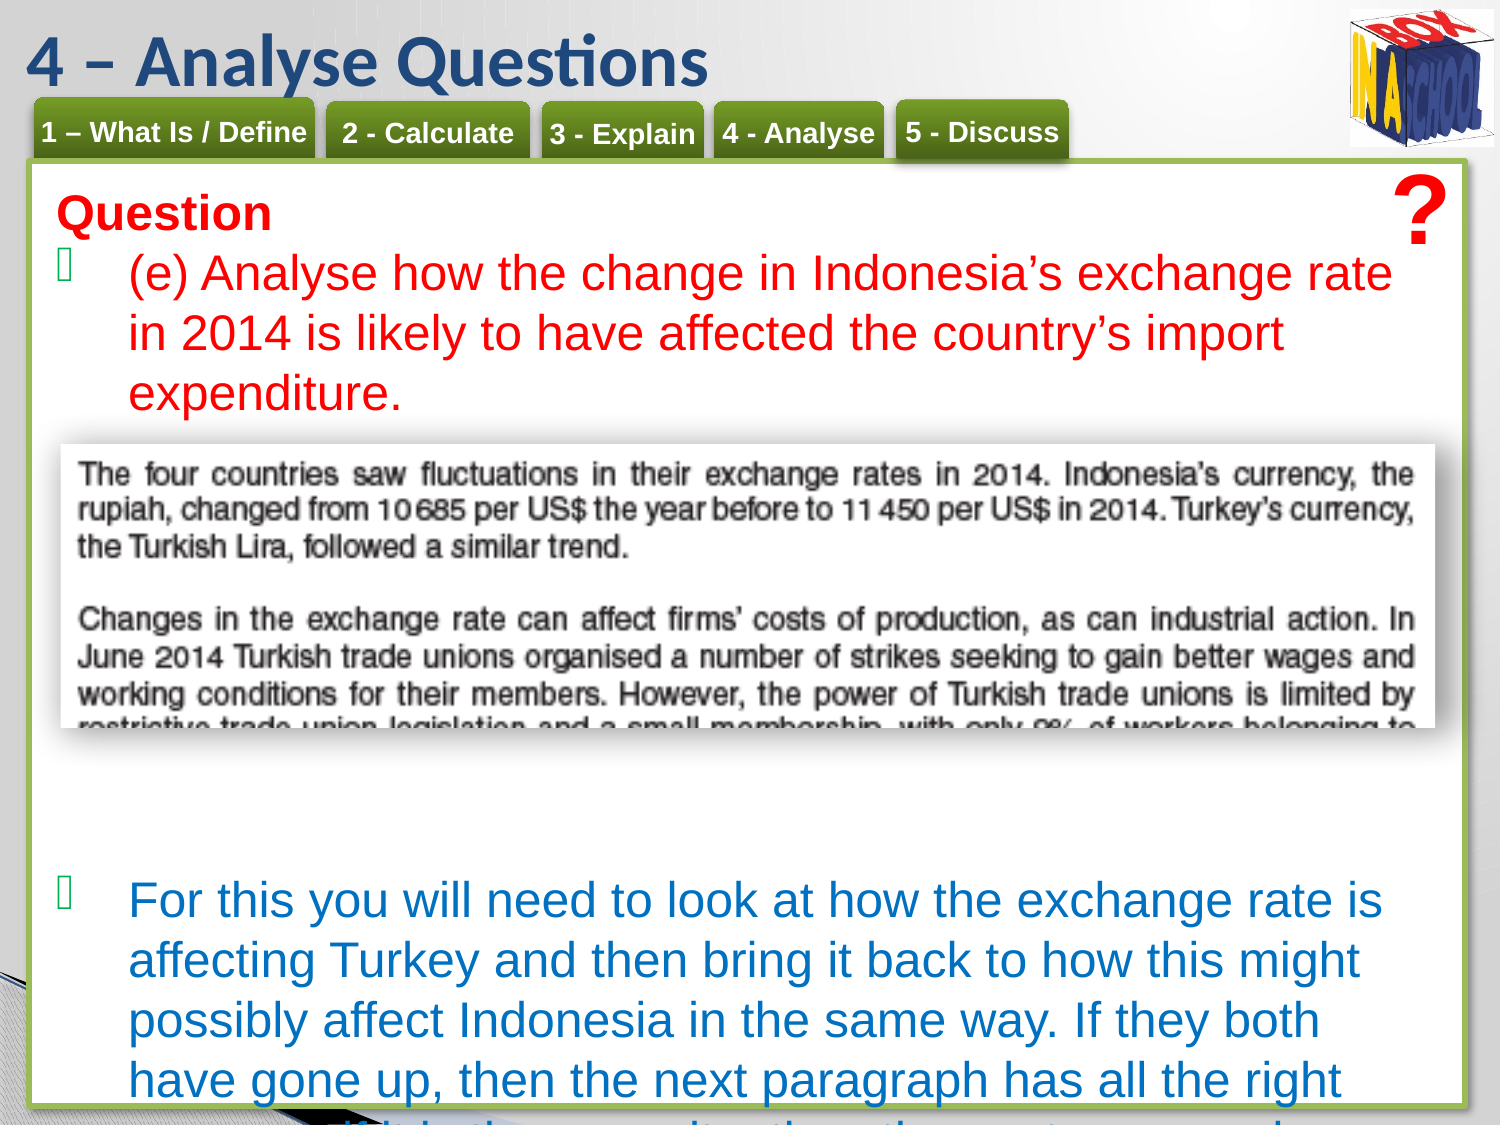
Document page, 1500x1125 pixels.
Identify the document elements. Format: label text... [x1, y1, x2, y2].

text_box Question (e) Analyse how the change in Indonesia’s exchange rate in 2014 is likely to have affected the country’s import expenditure. [4] For this you will need to look at how the exchange rate is affecting Turkey and then bring it back to how this might possibly affect Indonesia in the same way. If they both have gone up, then the next paragraph has all the right answers, if it is the opposite, then the next paragraph should be put in reverse. [41, 172, 1447, 456]
picture [1350, 9, 1495, 147]
picture [60, 444, 1436, 729]
text_box Question (e) Analyse how the change in Indonesia’s exchange rate in 2014 is likely to have affected the country’s import expenditure. [4] For this you will need to look at how the exchange rate is affecting Turkey and then bring it back to how this might possibly affect Indonesia in the same way. If they both have gone up, then the next paragraph has all the right answers, if it is the opposite, then the next paragraph should be put in reverse. [41, 725, 1447, 1125]
title 4 – Analyse Questions [11, 11, 1465, 102]
text_box ? [1375, 137, 1447, 272]
